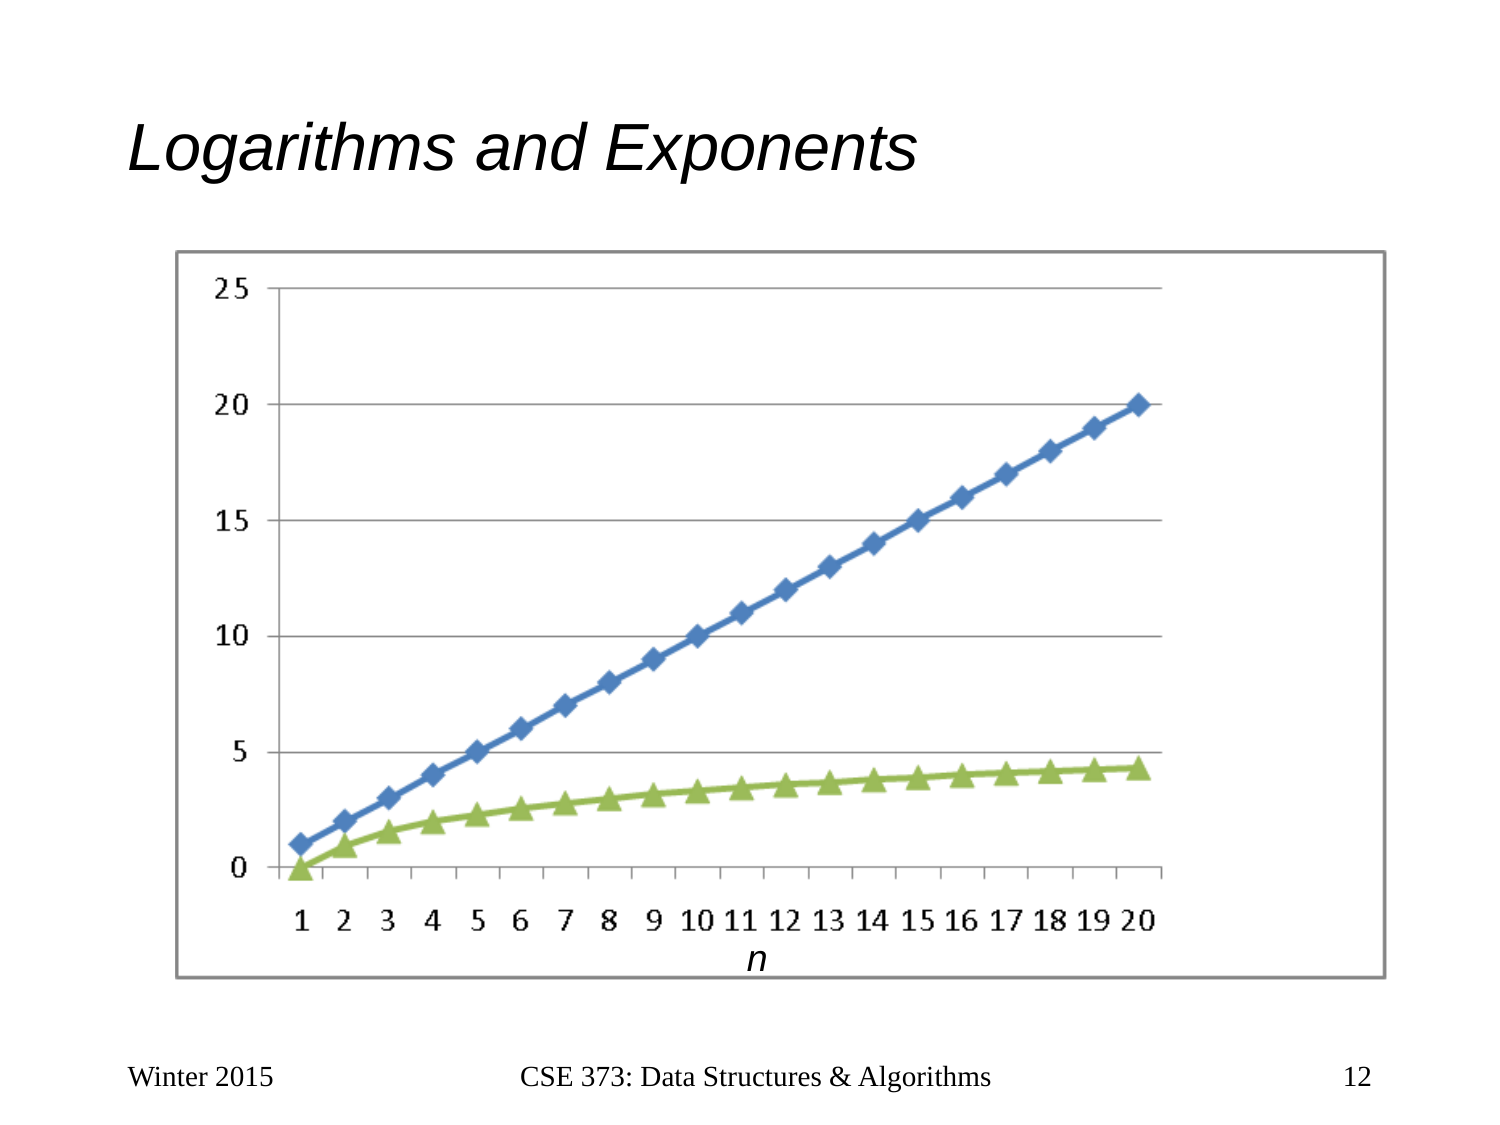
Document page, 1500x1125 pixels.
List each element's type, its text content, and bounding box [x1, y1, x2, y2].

slide_number 12 [1074, 1049, 1388, 1125]
footer CSE 373: Data Structures & Algorithms [474, 1049, 1038, 1125]
slide_number Winter 2015 [112, 1049, 426, 1125]
title Logarithms and Exponents [112, 49, 1388, 238]
picture [174, 249, 1388, 981]
